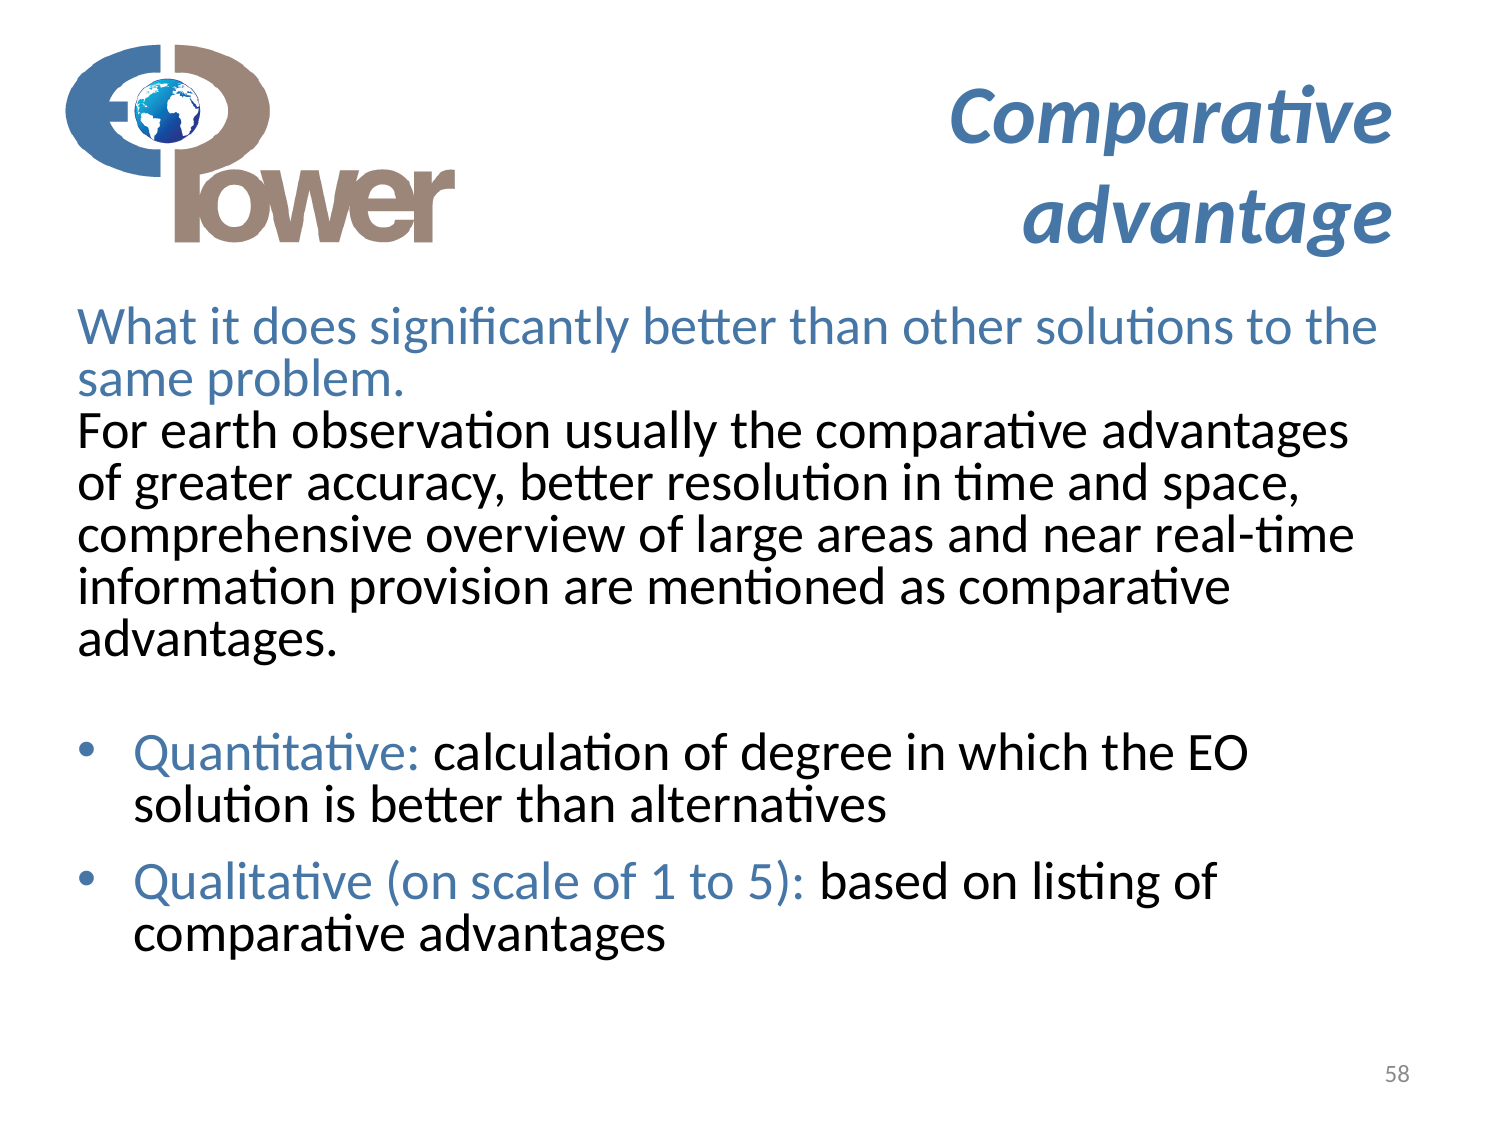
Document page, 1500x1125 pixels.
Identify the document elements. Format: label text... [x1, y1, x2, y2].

slide_number 58 [1074, 1042, 1425, 1103]
text_box Comparative advantage [664, 53, 1409, 268]
picture [61, 41, 455, 244]
list What it does significantly better than other solutions to the same problem. For earth observation usually the comparative advantages of greater accuracy, better resolution in time and space, comprehensive overview of large areas and near real-time information provision are mentioned as comparative advantages. Quantitative: calculation of degree in which the EO solution is better than alternatives Qualitative (on scale of 1 to 5): based on listing of comparative advantages [62, 295, 1409, 1020]
